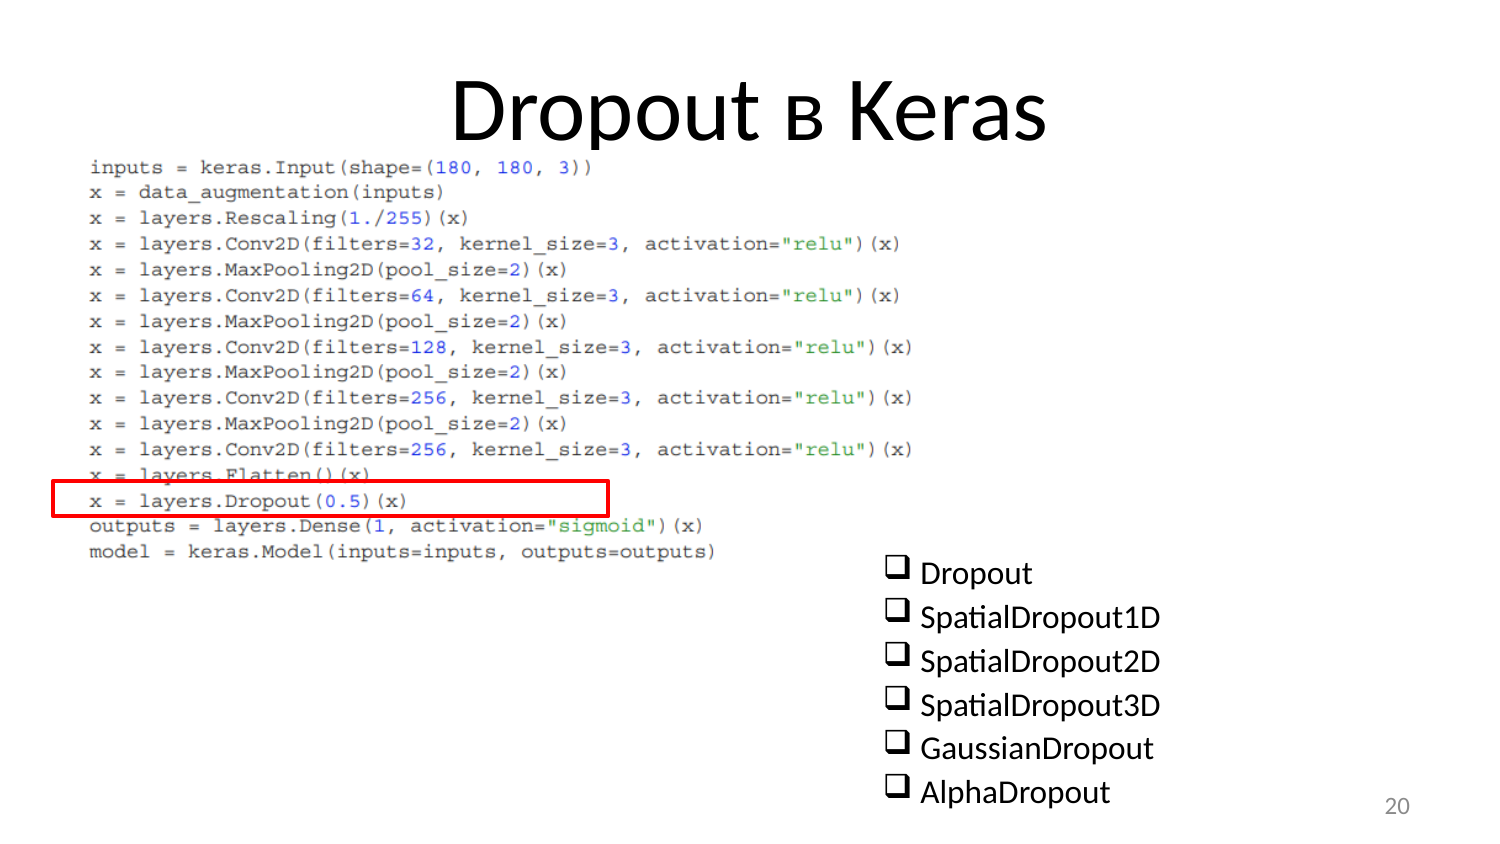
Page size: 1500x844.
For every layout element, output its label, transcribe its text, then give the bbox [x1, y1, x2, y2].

title Dropout в Keras [75, 33, 1425, 175]
picture [76, 149, 919, 576]
slide_number 20 [1074, 782, 1425, 827]
text_box Dropout SpatialDropout1D SpatialDropout2D SpatialDropout3D GaussianDropout AlphaDropout [868, 539, 1341, 818]
text_box [51, 479, 71, 518]
